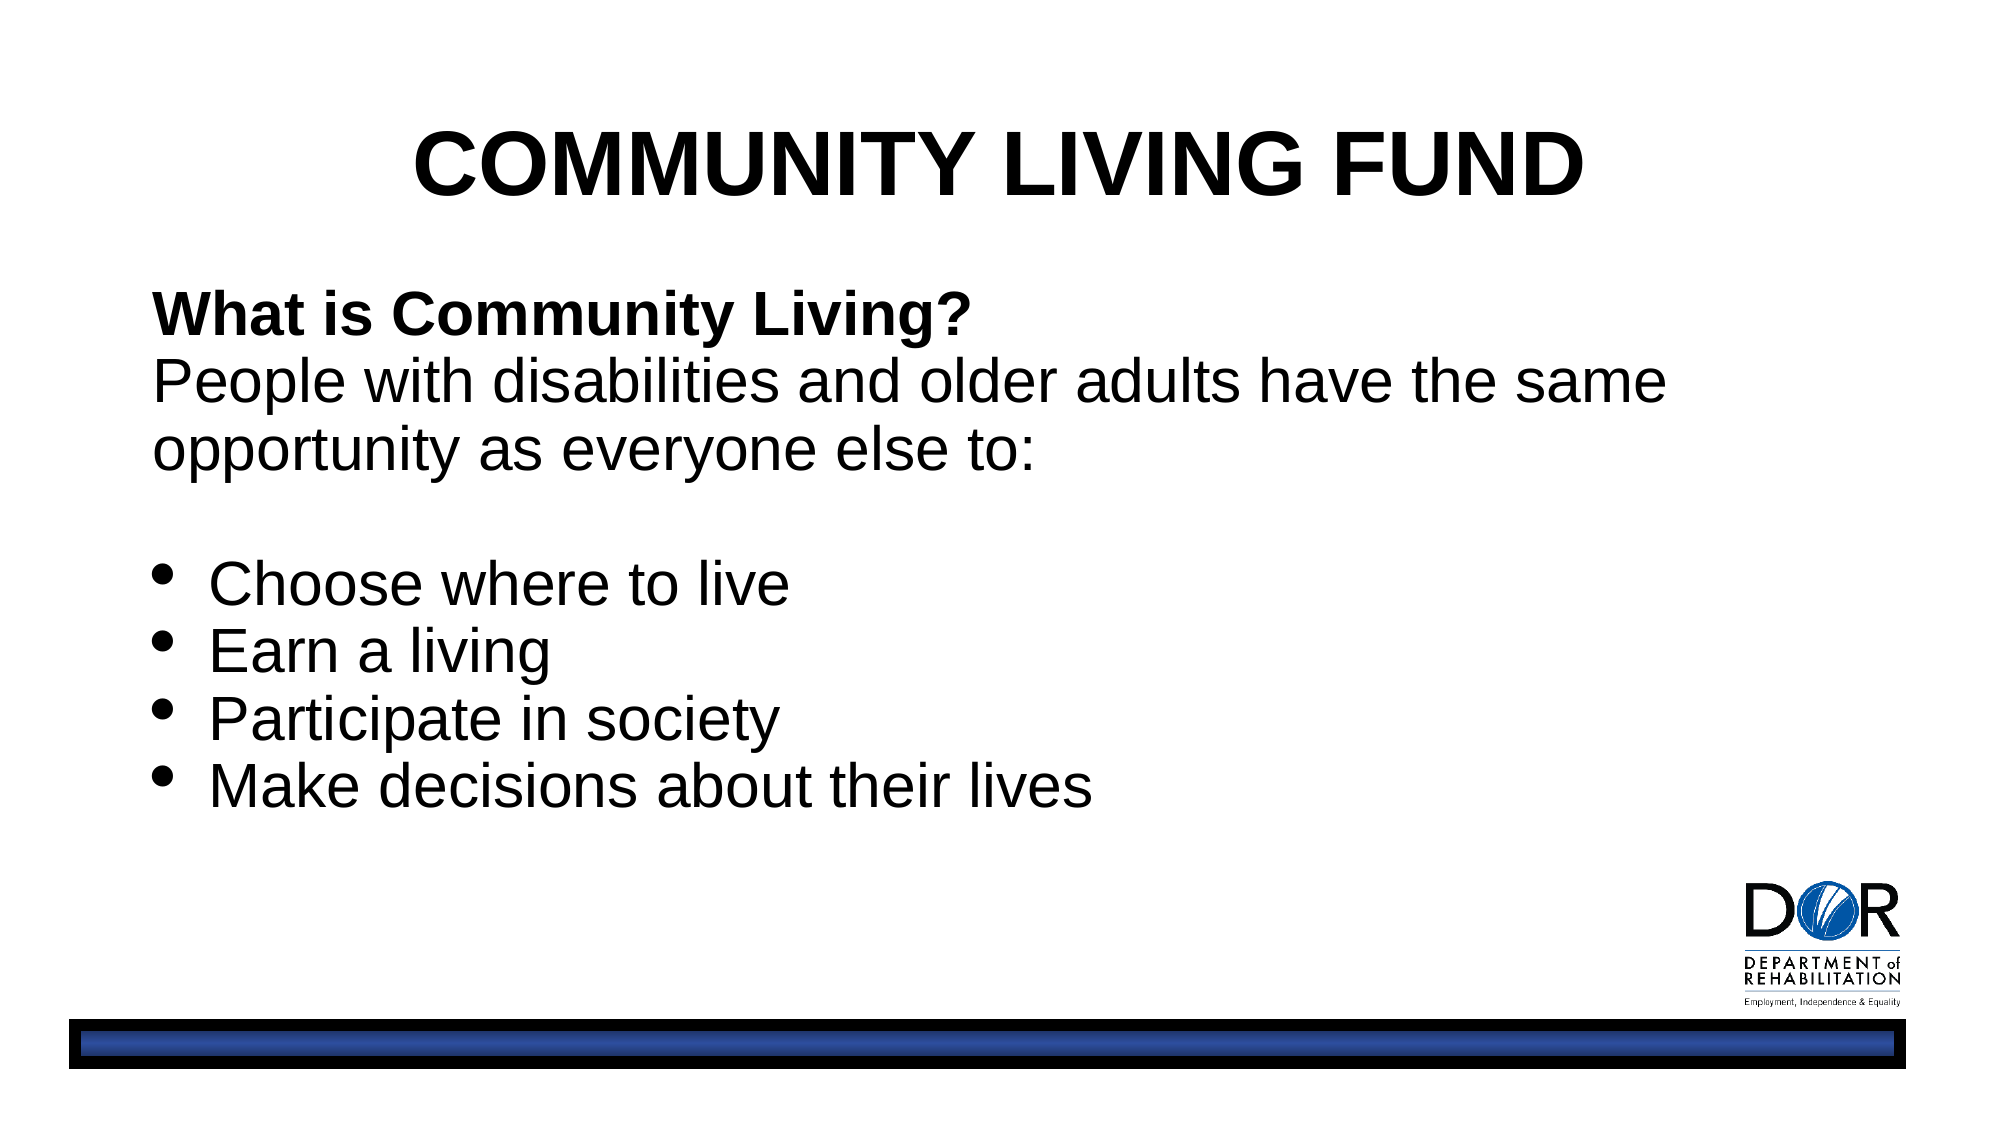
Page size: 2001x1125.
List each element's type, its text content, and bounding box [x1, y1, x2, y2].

text_box [75, 1025, 1900, 1063]
picture [1745, 881, 1900, 1007]
title COMMUNITY LIVING FUND [137, 56, 1863, 274]
list What is Community Living? People with disabilities and older adults have the same opportunity as everyone else to: Choose where to live Earn a living Participate in society Make decisions about their lives [137, 274, 1887, 912]
